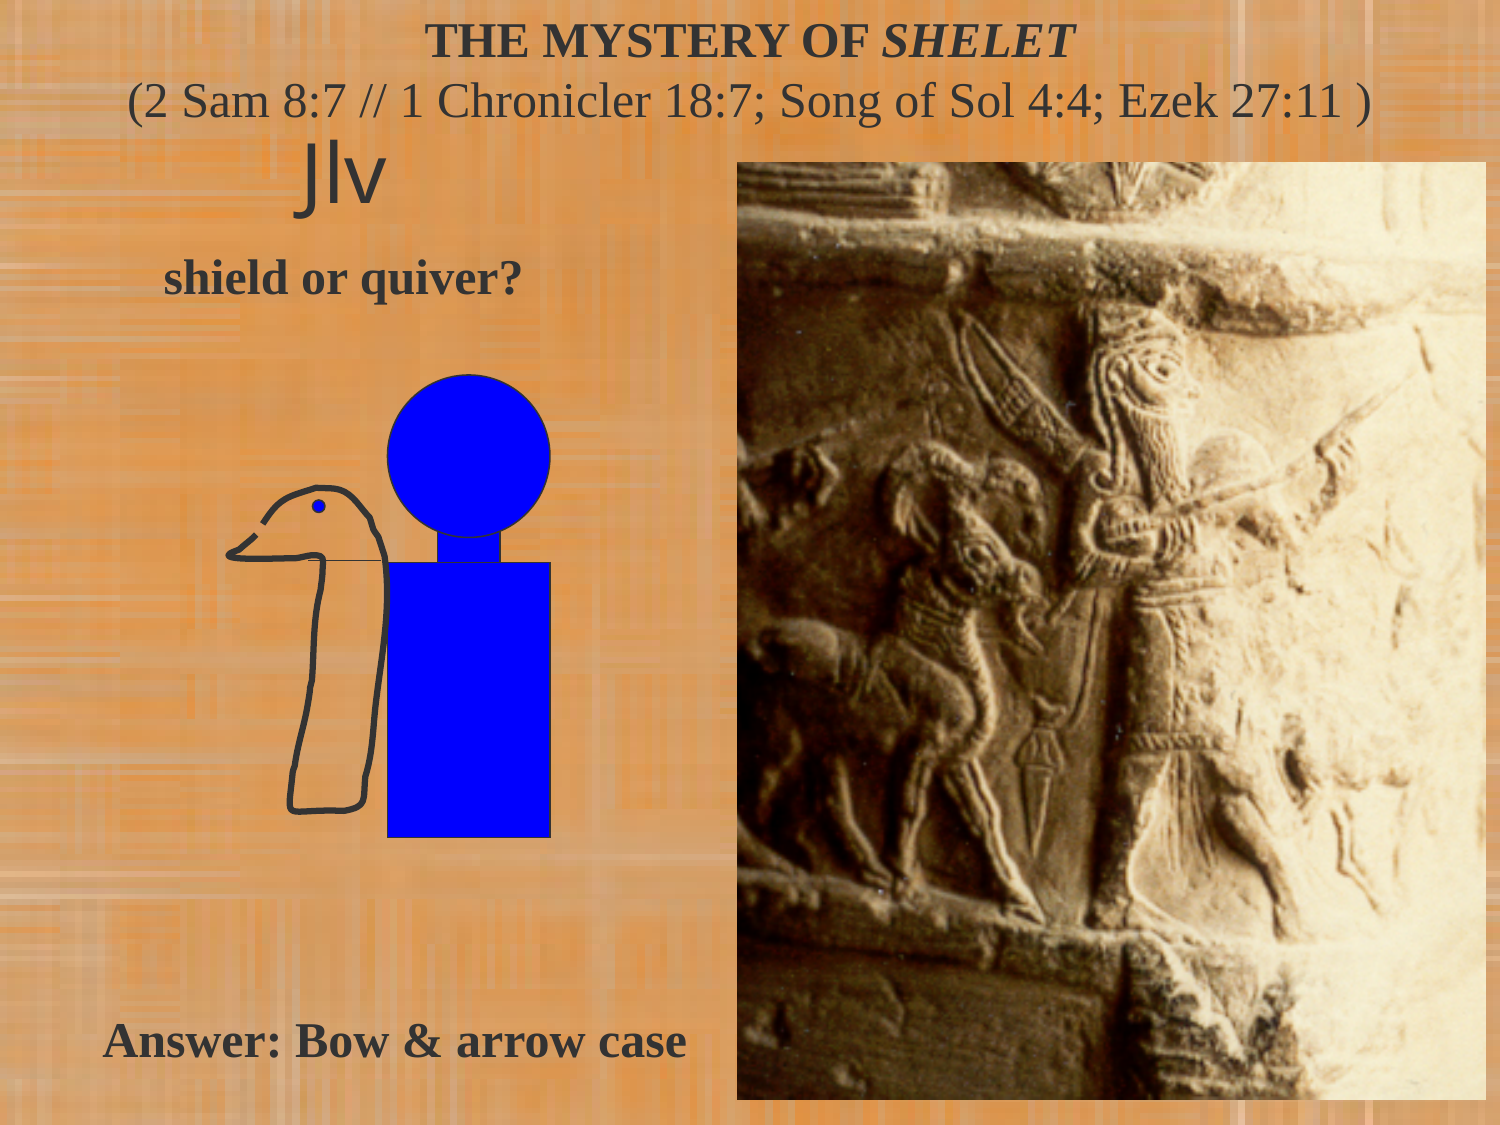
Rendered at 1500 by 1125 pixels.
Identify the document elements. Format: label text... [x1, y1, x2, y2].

text_box [387, 562, 550, 838]
picture [0, 135, 1500, 1125]
text_box [312, 499, 325, 513]
text_box Jlv shield or quiver? [0, 112, 688, 313]
text_box Answer: Bow & arrow case [87, 999, 725, 1075]
text_box [387, 374, 550, 538]
text_box [228, 487, 388, 812]
text_box THE MYSTERY OF SHELET (2 Sam 8:7 // 1 Chronicler 18:7; Song of Sol 4:4; Ezek 27:11 ) [0, 0, 1500, 135]
text_box [437, 532, 500, 563]
